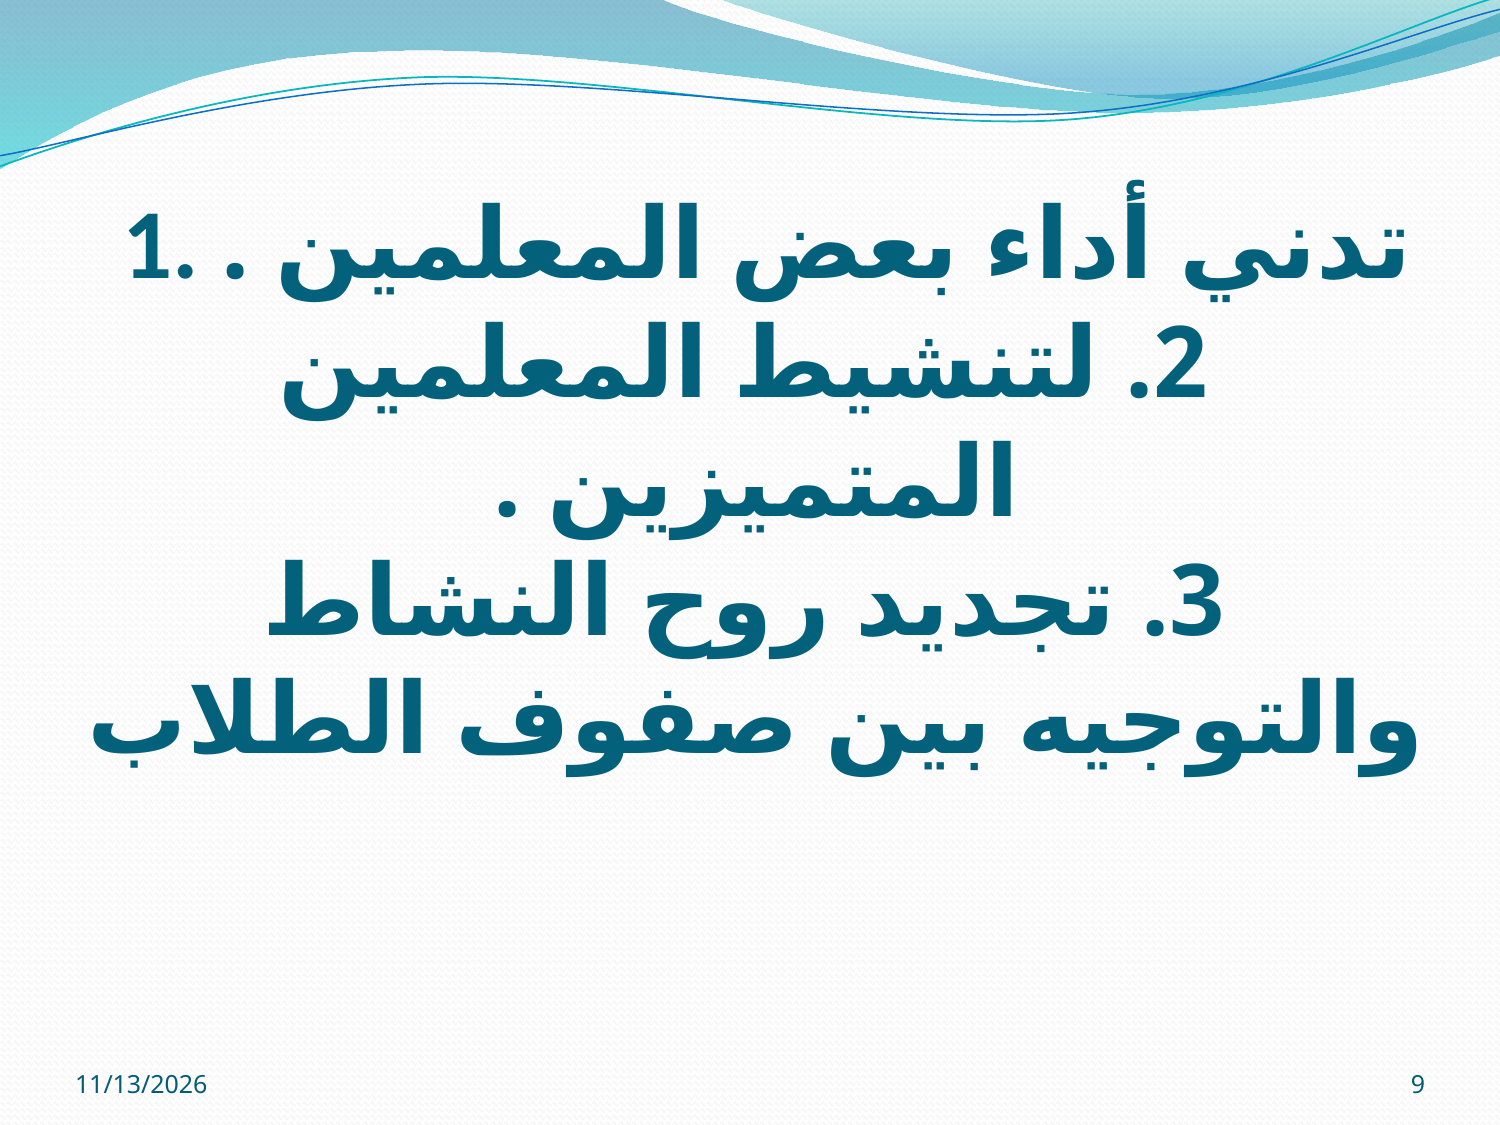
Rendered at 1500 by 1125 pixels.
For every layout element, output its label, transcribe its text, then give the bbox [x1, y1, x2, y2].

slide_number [75, 1042, 425, 1103]
title 1. تدني أداء بعض المعلمين . 2. لتنشيط المعلمين المتميزين . 3. تجديد روح النشاط والتوجيه بين صفوف الطلاب [75, 90, 1438, 1012]
slide_number 9 [1299, 1042, 1425, 1103]
